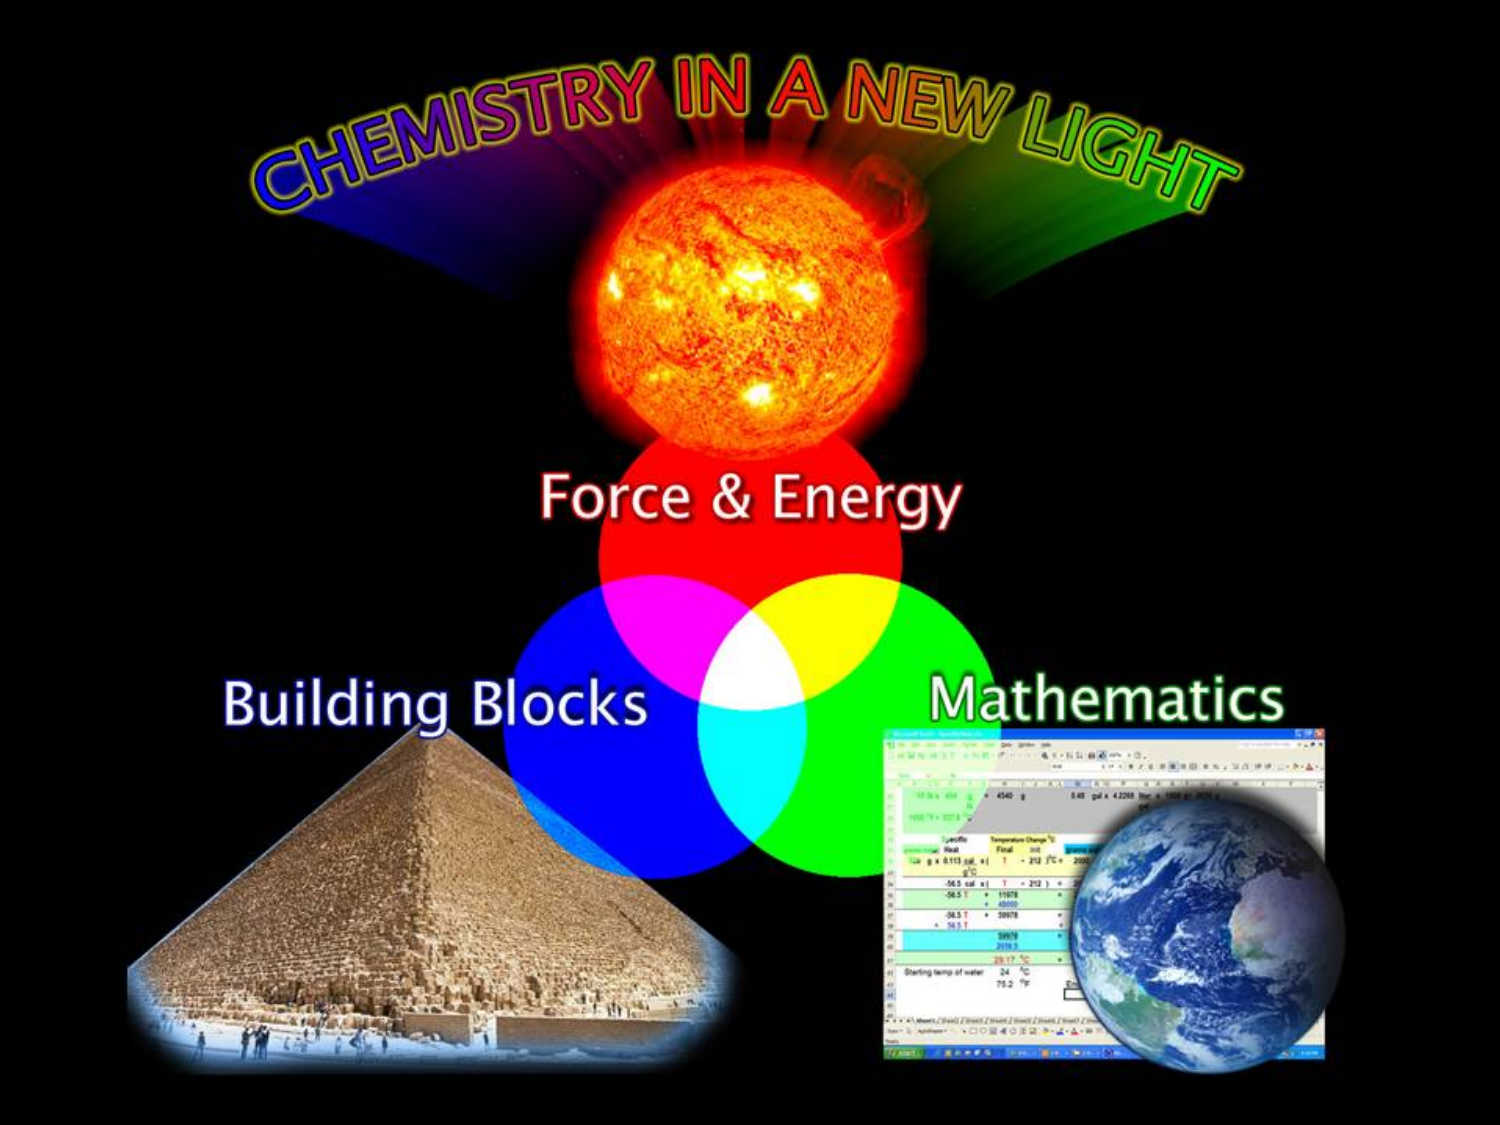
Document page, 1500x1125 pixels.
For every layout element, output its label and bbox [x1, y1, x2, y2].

picture [87, 0, 1413, 1125]
